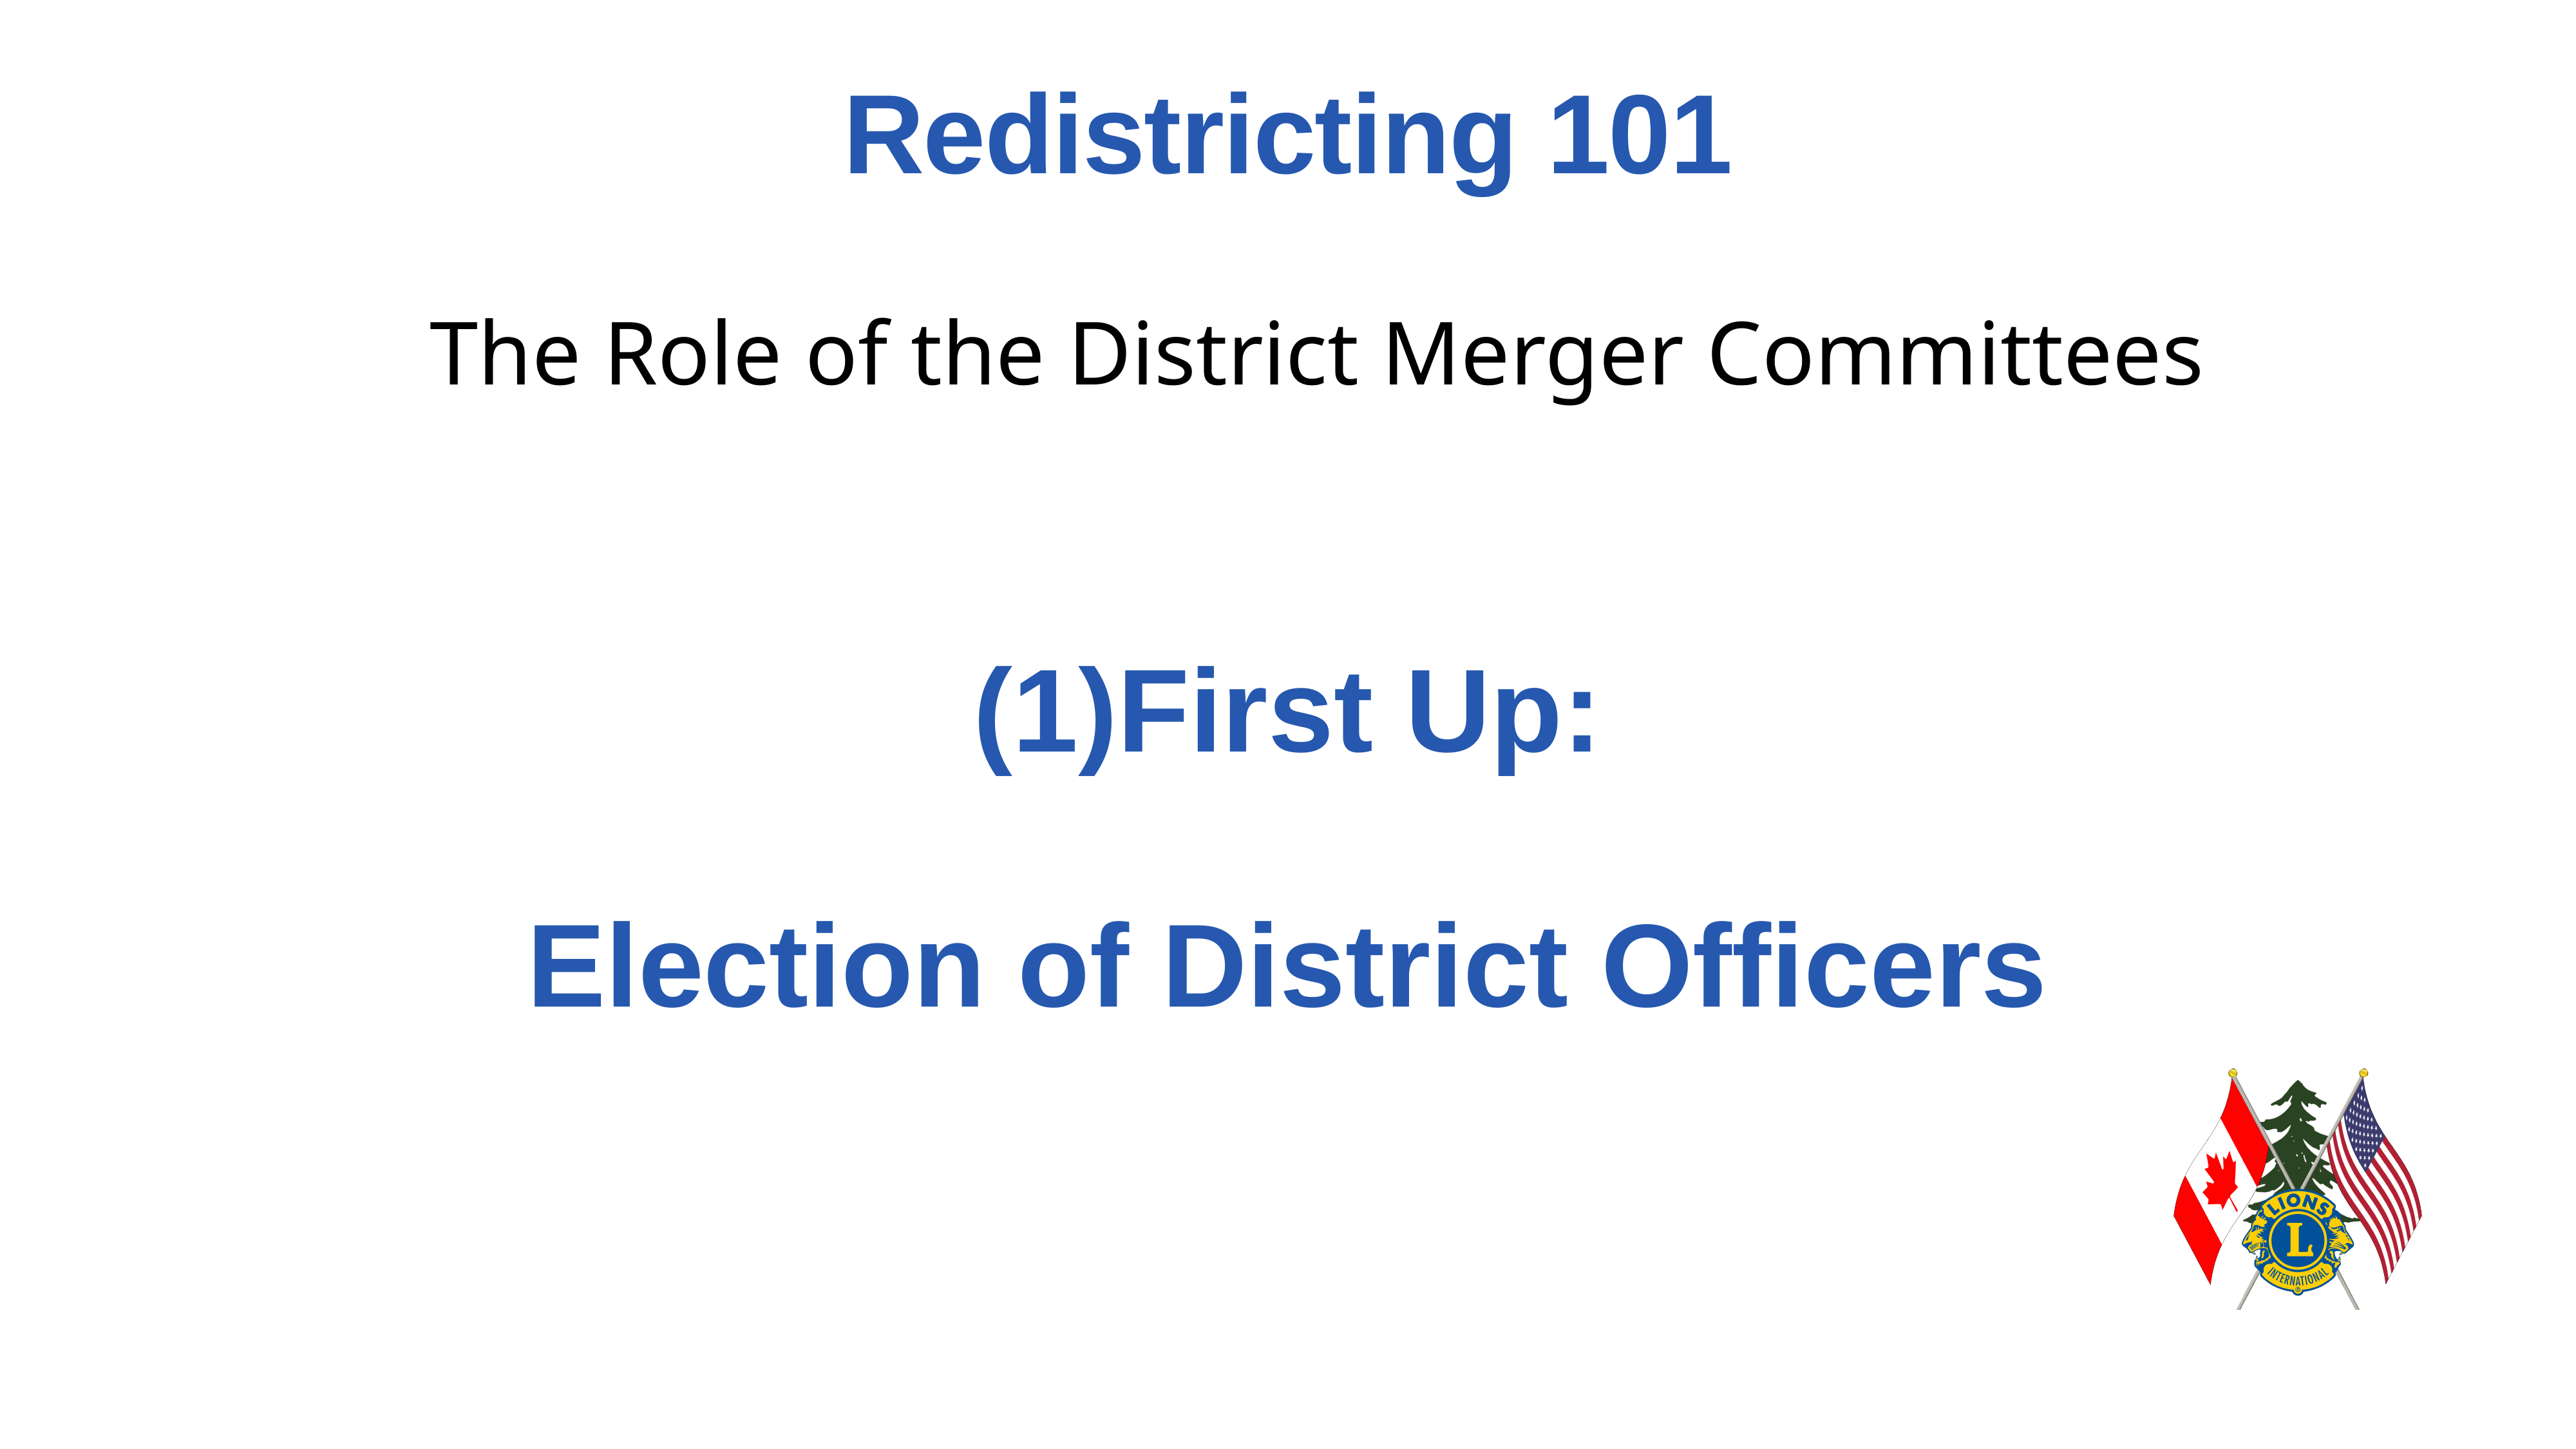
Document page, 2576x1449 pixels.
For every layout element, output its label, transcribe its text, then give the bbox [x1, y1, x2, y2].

text_box (1)First Up: Election of District Officers [468, 644, 2108, 1037]
picture [2174, 1068, 2423, 1310]
text_box The Role of the District Merger Committees [424, 292, 2318, 408]
title Redistricting 101 [128, 81, 2448, 265]
